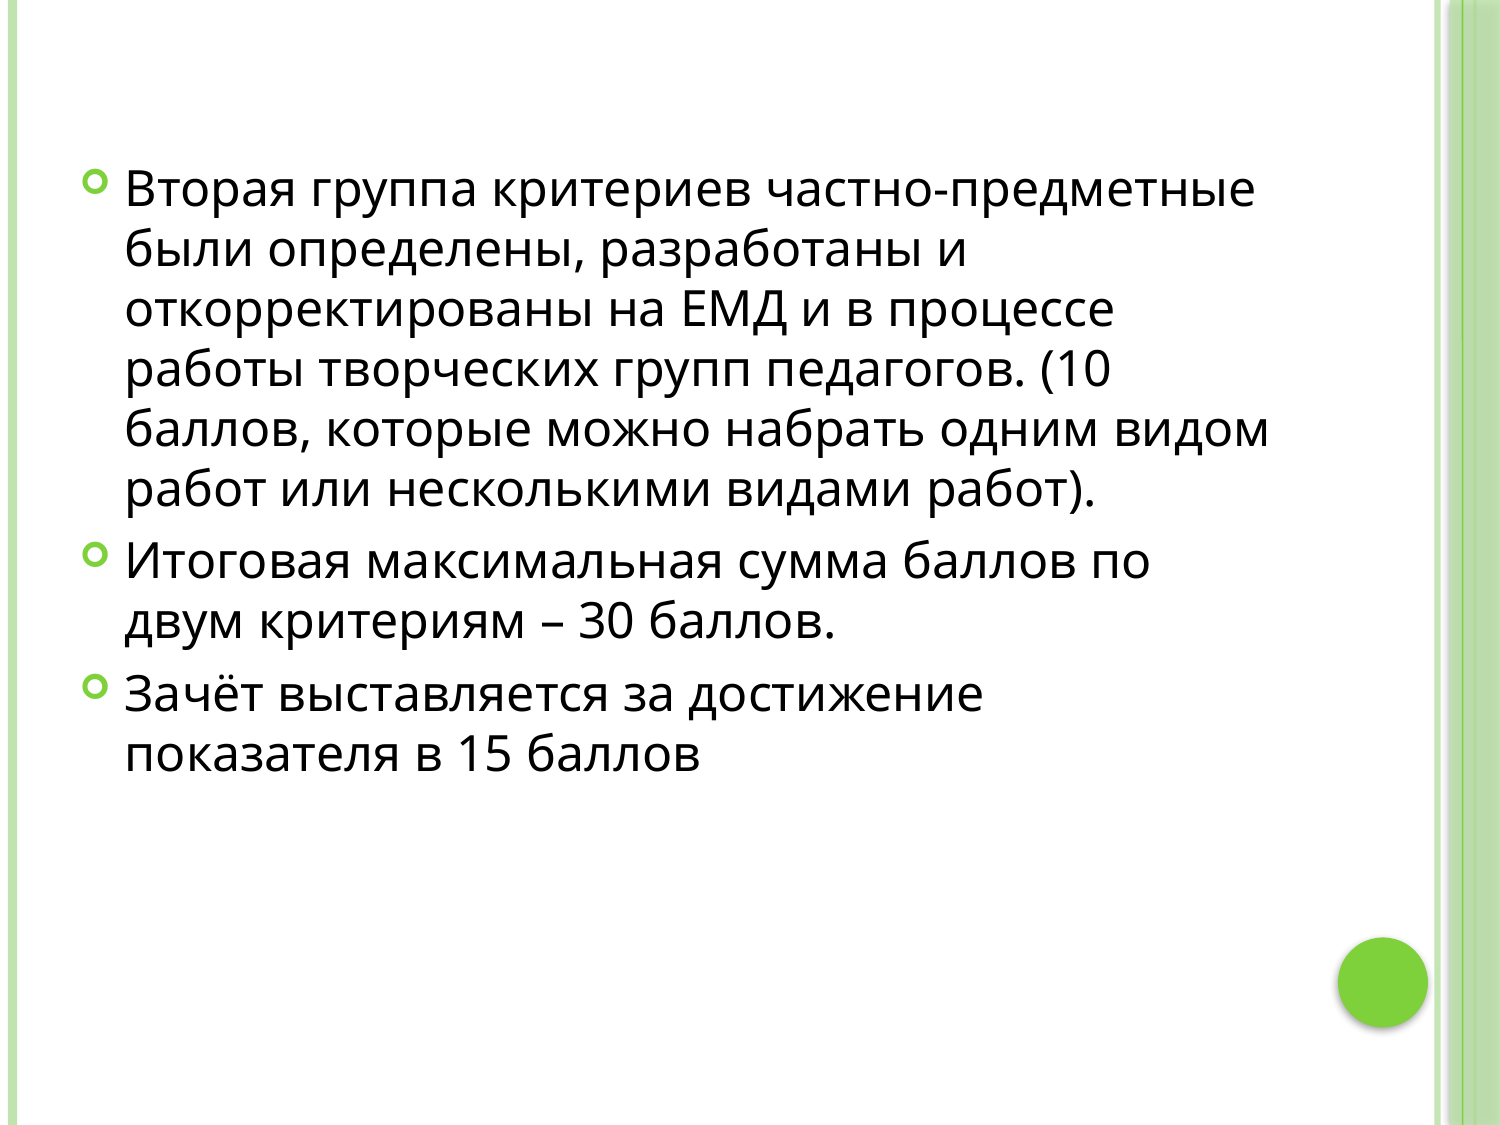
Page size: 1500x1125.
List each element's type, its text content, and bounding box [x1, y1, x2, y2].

list Вторая группа критериев частно-предметные были определены, разработаны и откорректированы на ЕМД и в процессе работы творческих групп педагогов. (10 баллов, которые можно набрать одним видом работ или несколькими видами работ). Итоговая максимальная сумма баллов по двум критериям – 30 баллов. Зачёт выставляется за достижение показателя в 15 баллов [64, 149, 1290, 949]
